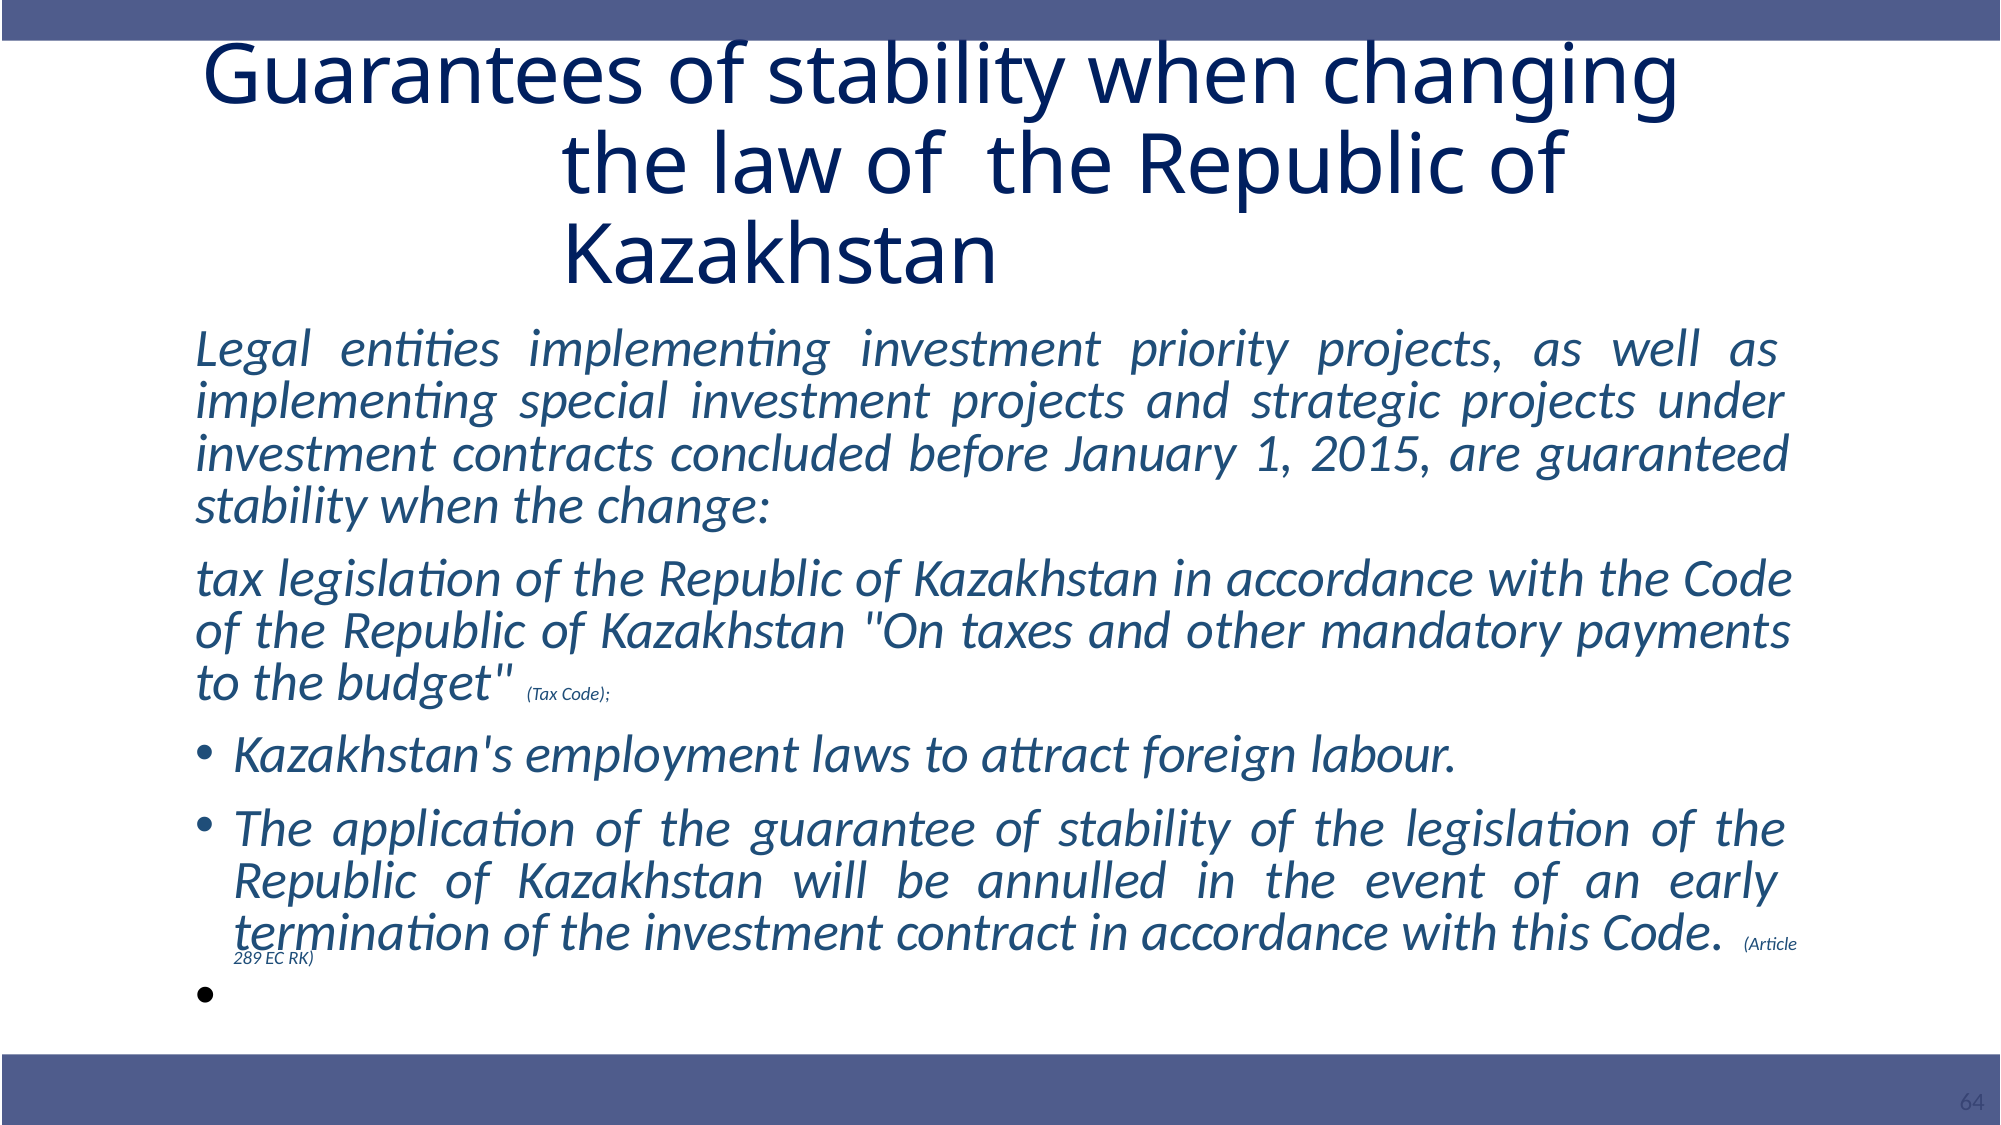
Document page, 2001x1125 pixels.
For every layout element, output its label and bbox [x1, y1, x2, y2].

title [199, 41, 1801, 301]
text_box [2, 1054, 2000, 1125]
text_box [2, 0, 2000, 41]
text_box [193, 310, 1808, 1027]
